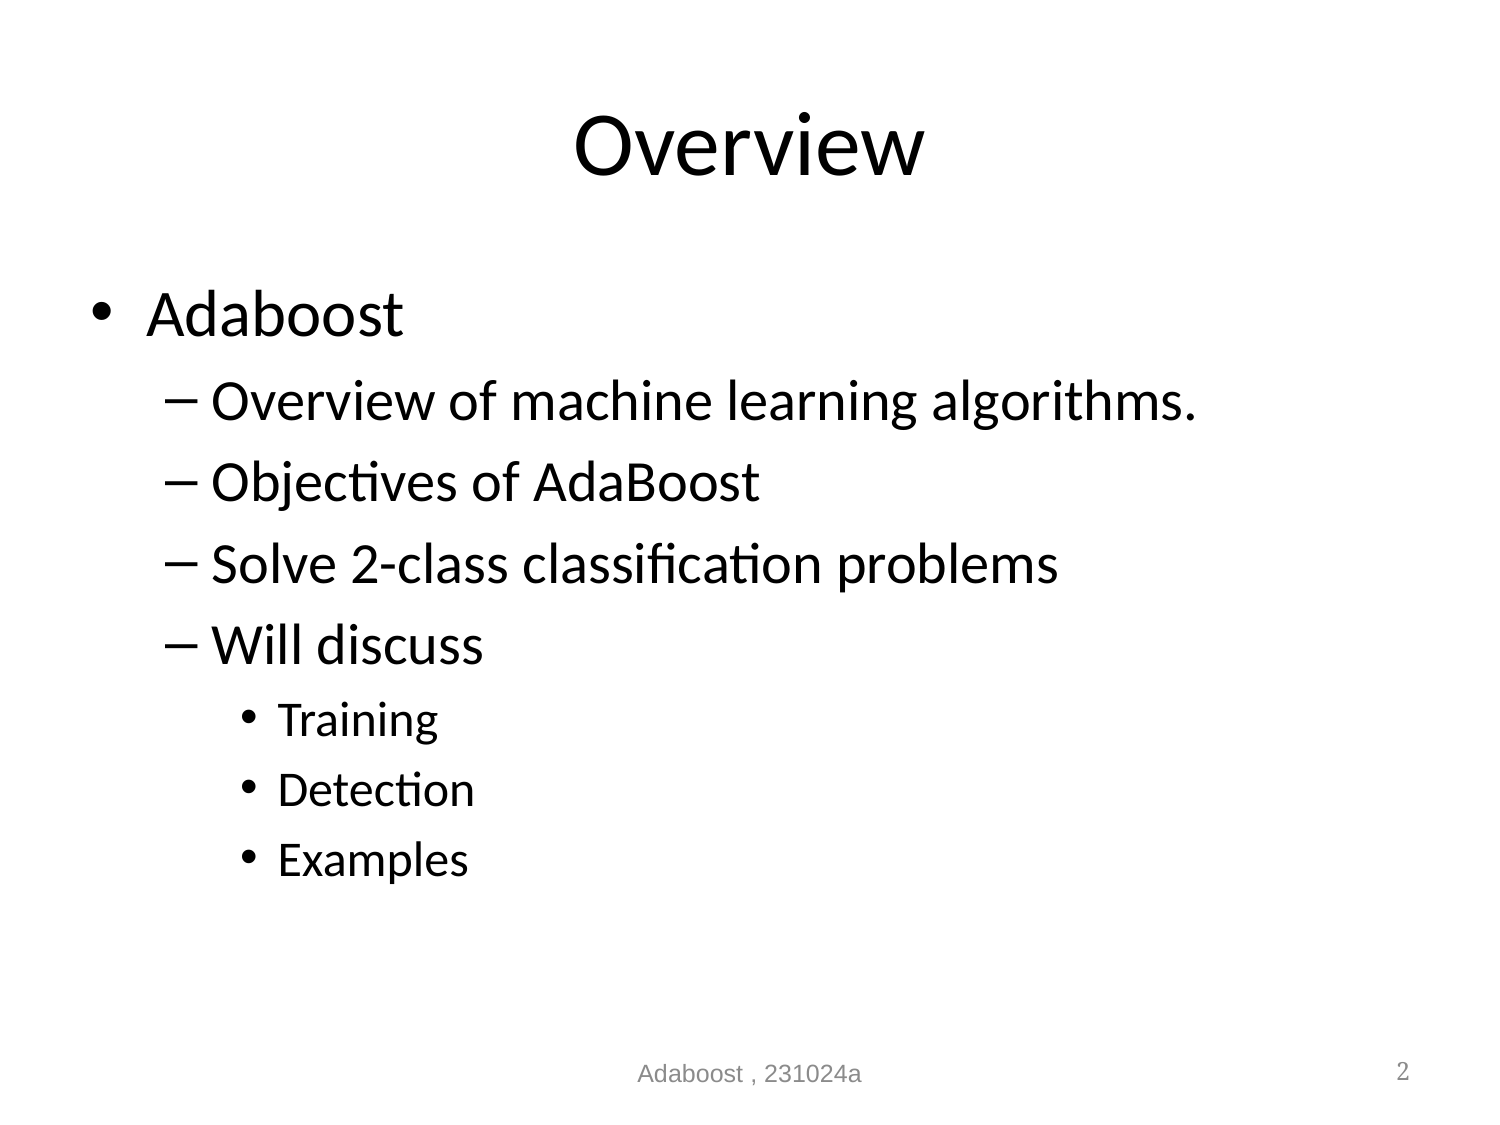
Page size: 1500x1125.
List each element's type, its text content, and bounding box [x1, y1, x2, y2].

list Adaboost Overview of machine learning algorithms. Objectives of AdaBoost Solve 2-class classification problems Will discuss Training Detection Examples [75, 262, 1425, 1005]
footer Adaboost , 231024a [512, 1042, 988, 1103]
title Overview [75, 45, 1425, 233]
slide_number 2 [1074, 1042, 1425, 1103]
